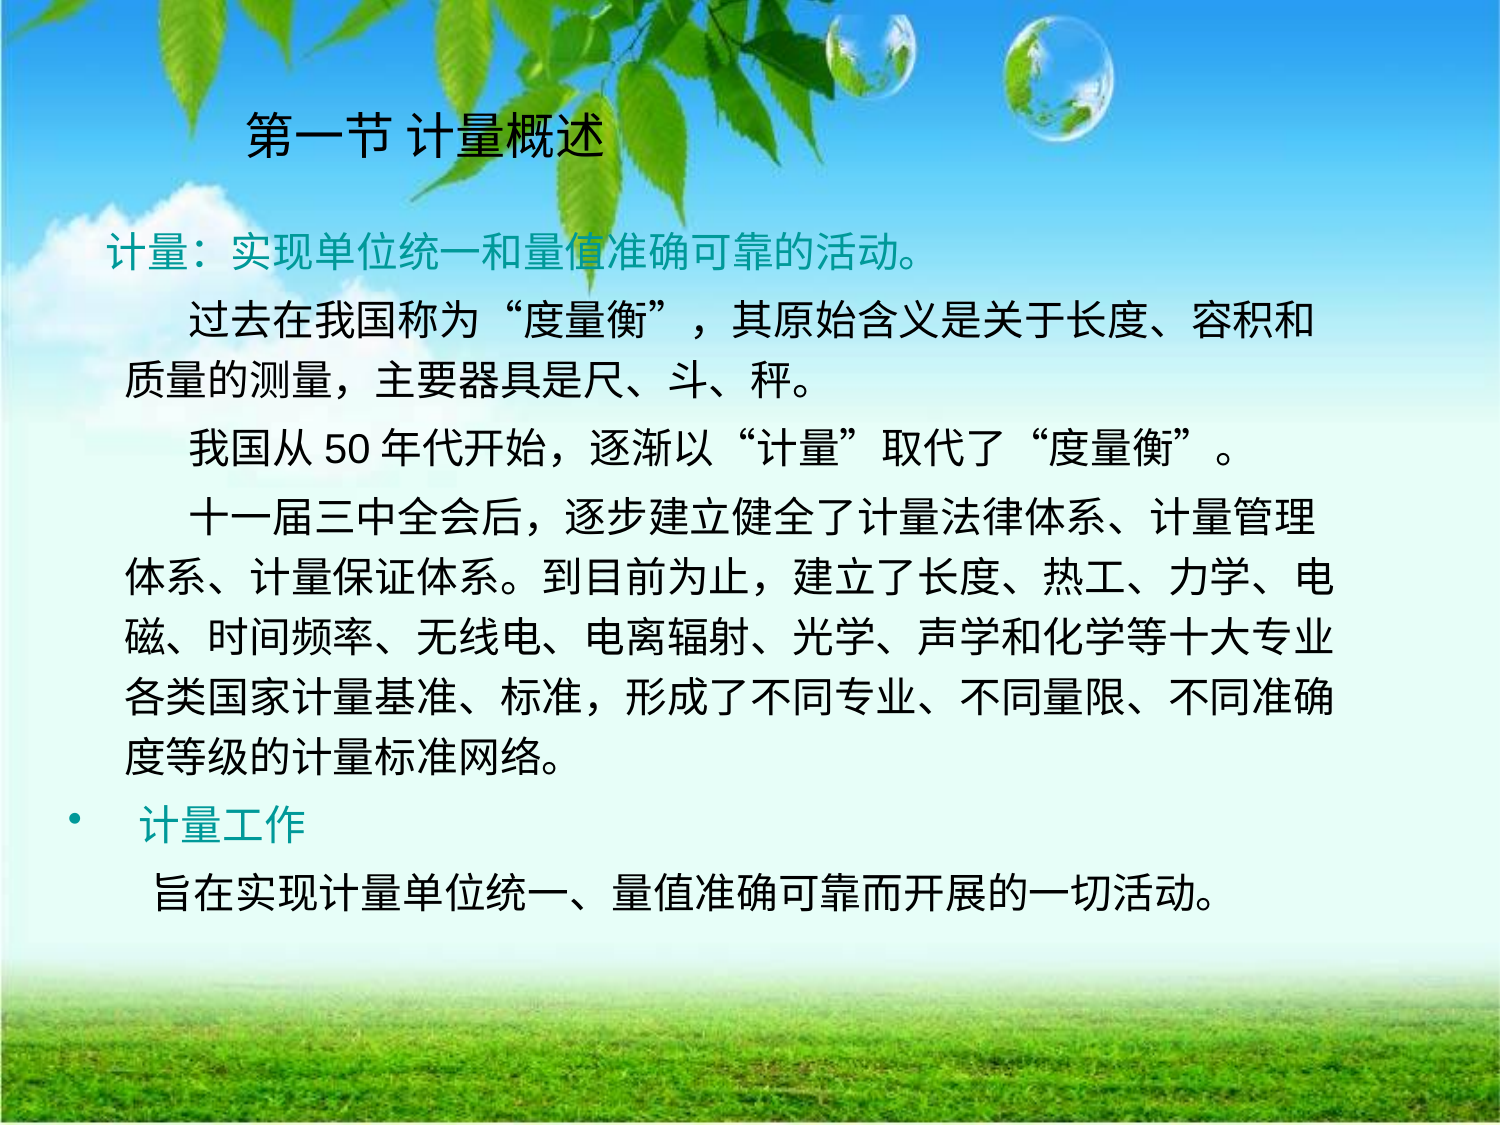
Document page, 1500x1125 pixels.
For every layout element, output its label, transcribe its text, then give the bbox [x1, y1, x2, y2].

title 第一节 计量概述 [206, 76, 1271, 180]
list 计量：实现单位统一和量值准确可靠的活动。 过去在我国称为“度量衡”，其原始含义是关于长度、容积和质量的测量，主要器具是尺、斗、秤。 我国从50年代开始，逐渐以“计量”取代了“度量衡”。 十一届三中全会后，逐步建立健全了计量法律体系、计量管理体系、计量保证体系。到目前为止，建立了长度、热工、力学、电磁、时间频率、无线电、电离辐射、光学、声学和化学等十大专业各类国家计量基准、标准，形成了不同专业、不同量限、不同准确度等级的计量标准网络。 计量工作 旨在实现计量单位统一、量值准确可靠而开展的一切活动。 [52, 207, 1365, 1012]
picture [0, 0, 1500, 1125]
